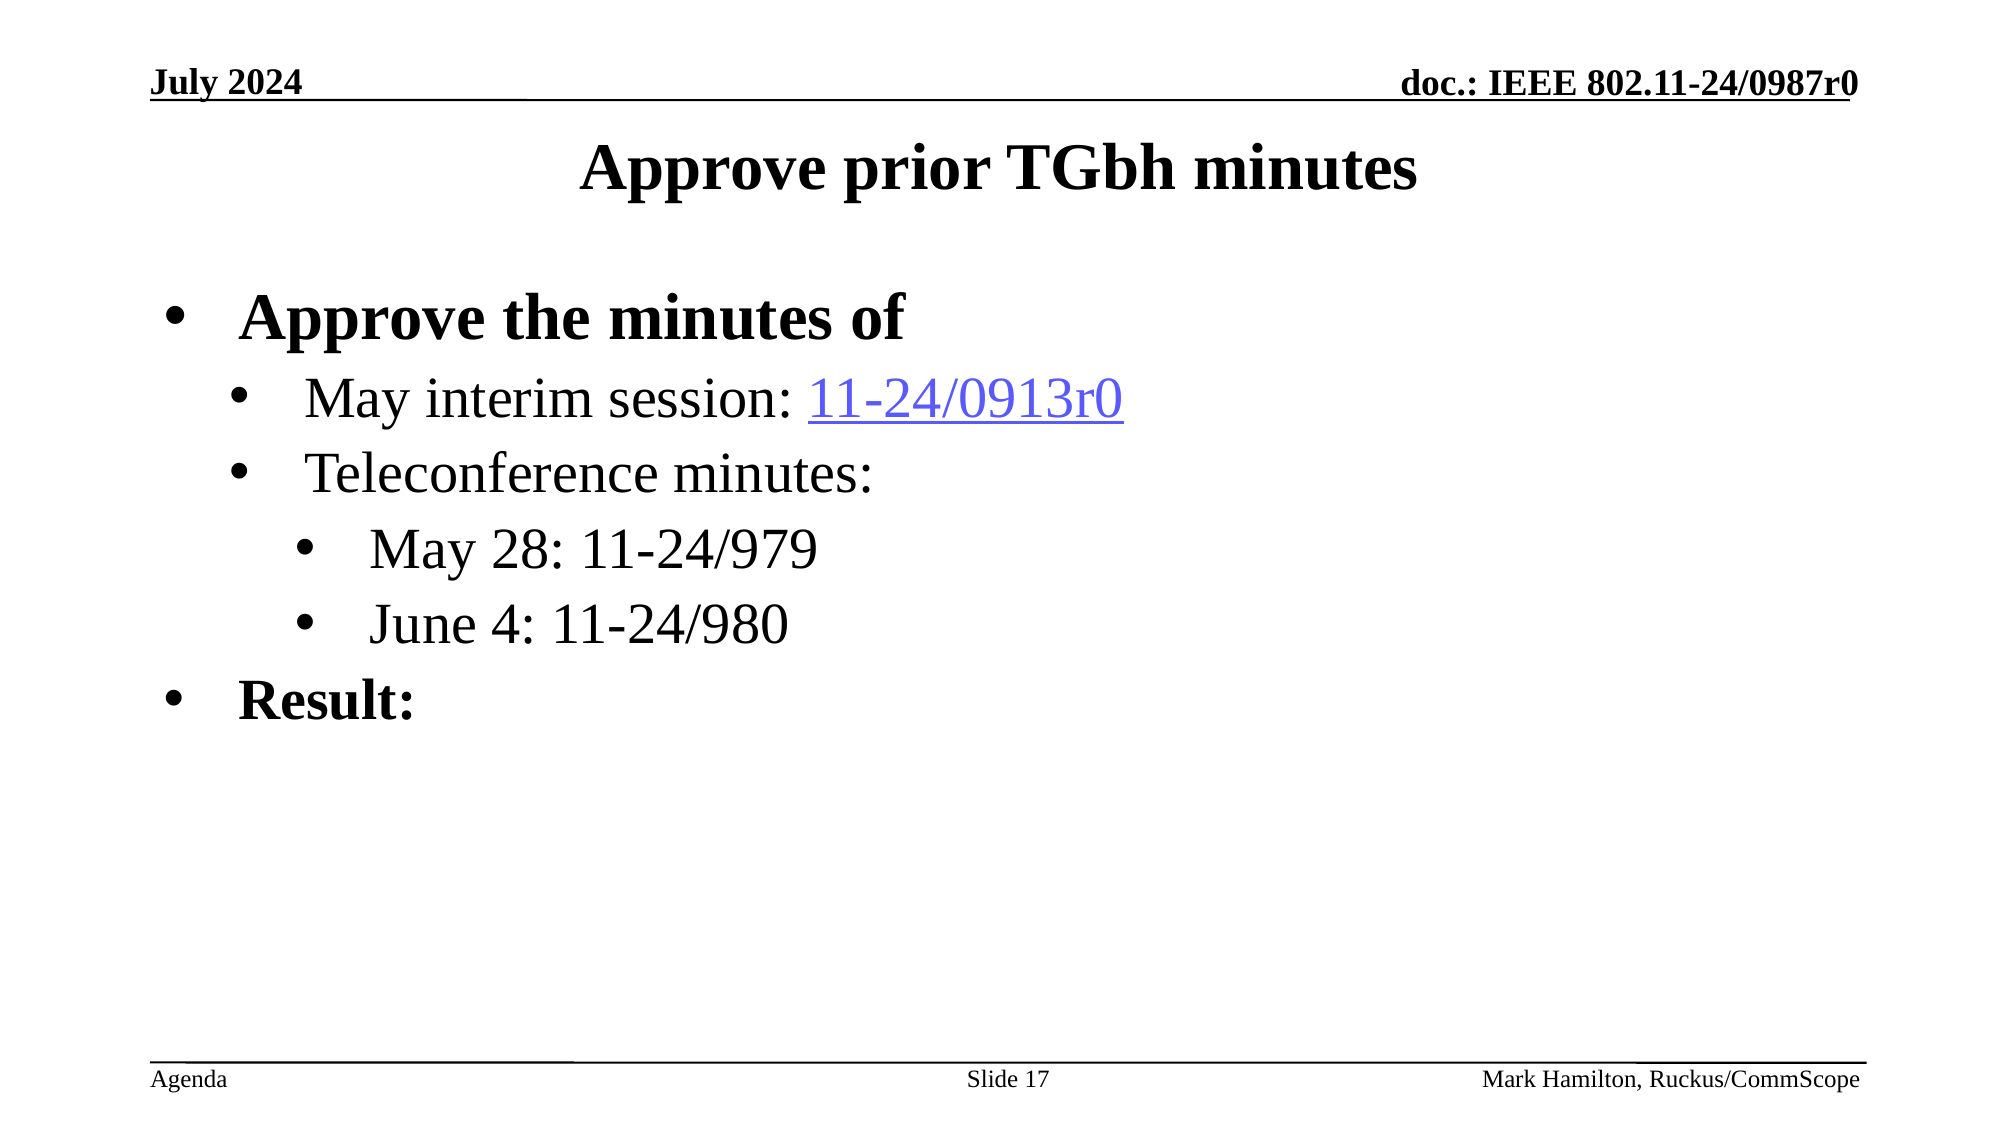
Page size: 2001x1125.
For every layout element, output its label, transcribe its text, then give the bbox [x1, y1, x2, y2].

slide_number Slide 17 [950, 1061, 1067, 1123]
list Approve the minutes of May interim session: 11-24/0913r0 Teleconference minutes: May 28: 11-24/979 June 4: 11-24/980 Result: [148, 274, 1849, 1063]
title Approve prior TGbh minutes [149, 112, 1850, 213]
